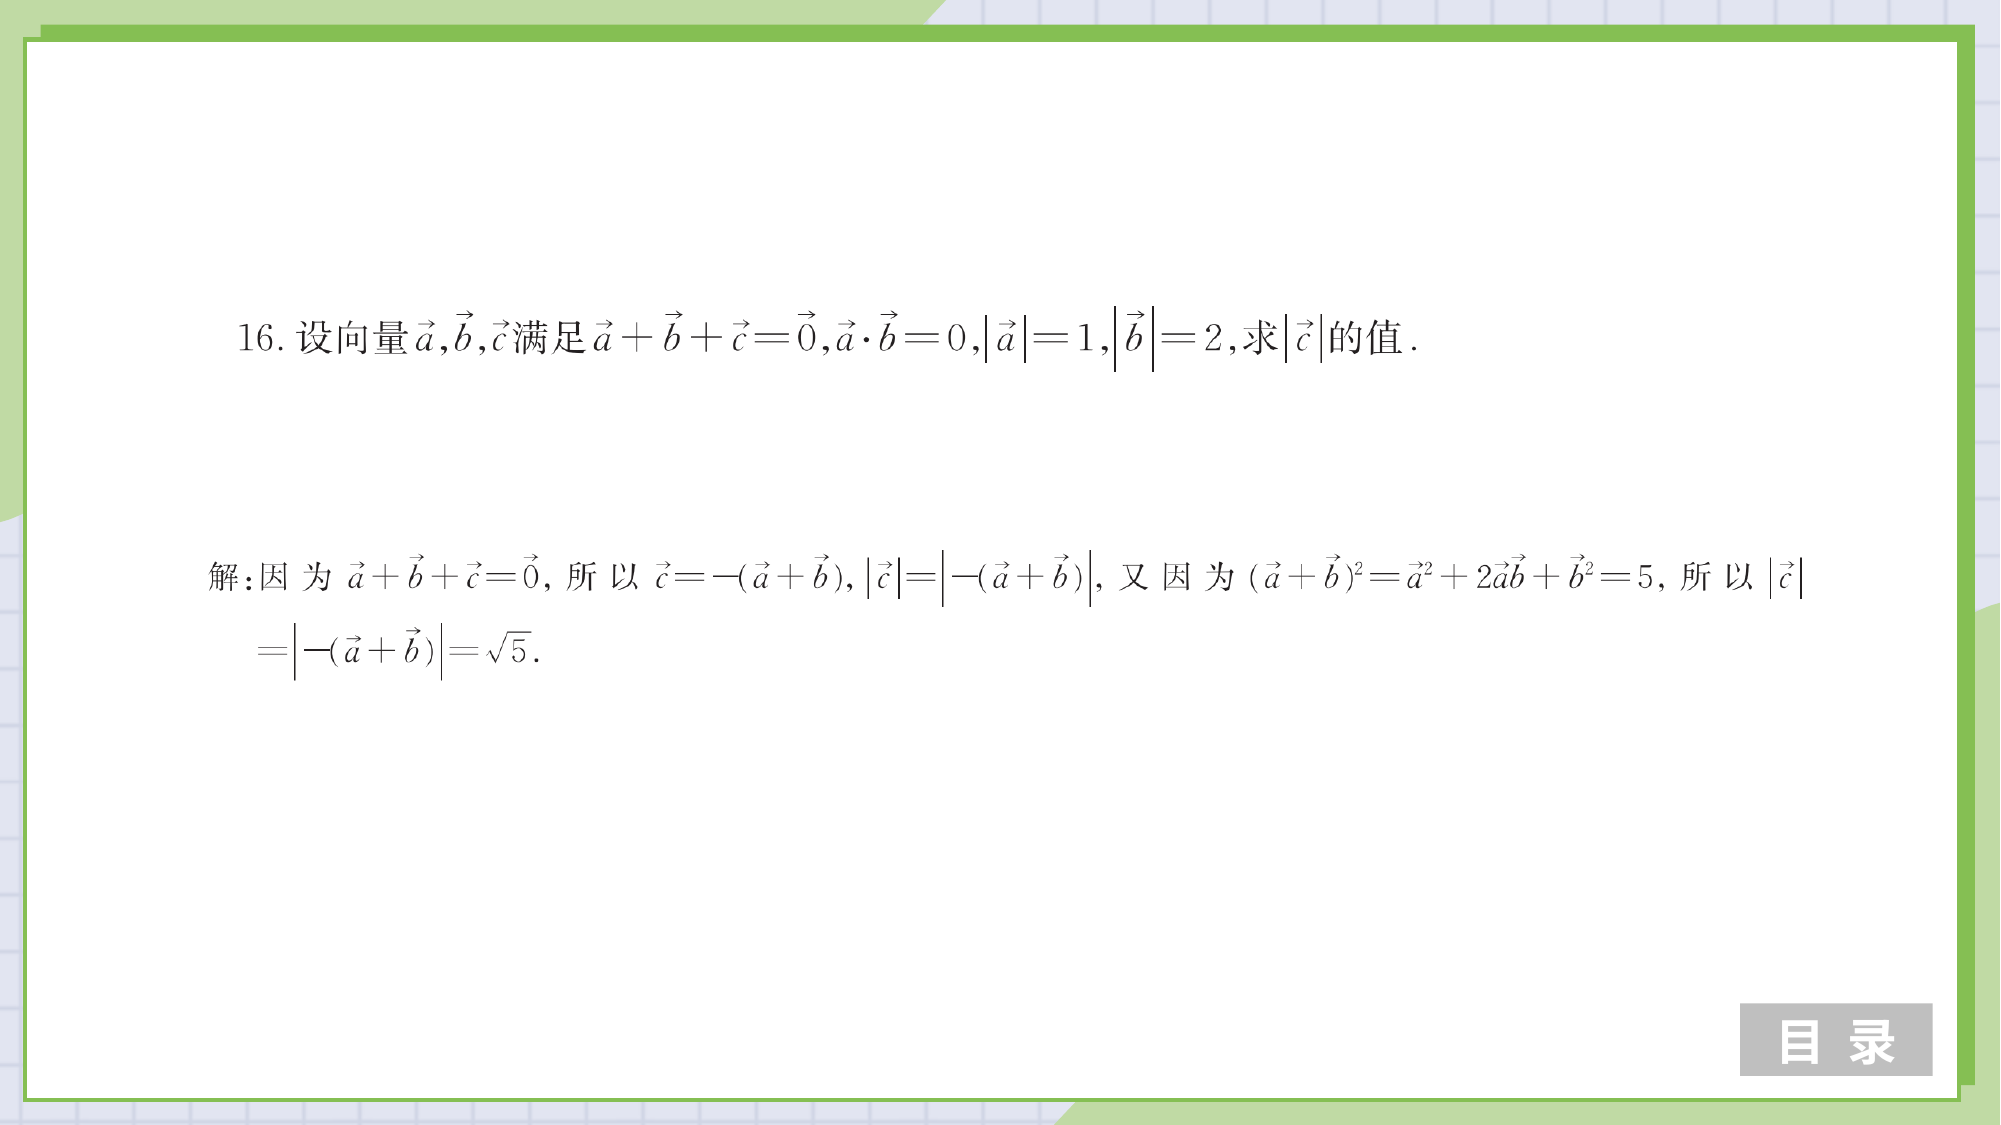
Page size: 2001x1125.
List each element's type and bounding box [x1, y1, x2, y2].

picture [925, 0, 2000, 611]
picture [229, 289, 1549, 382]
picture [202, 539, 1813, 691]
picture [0, 515, 1074, 1125]
